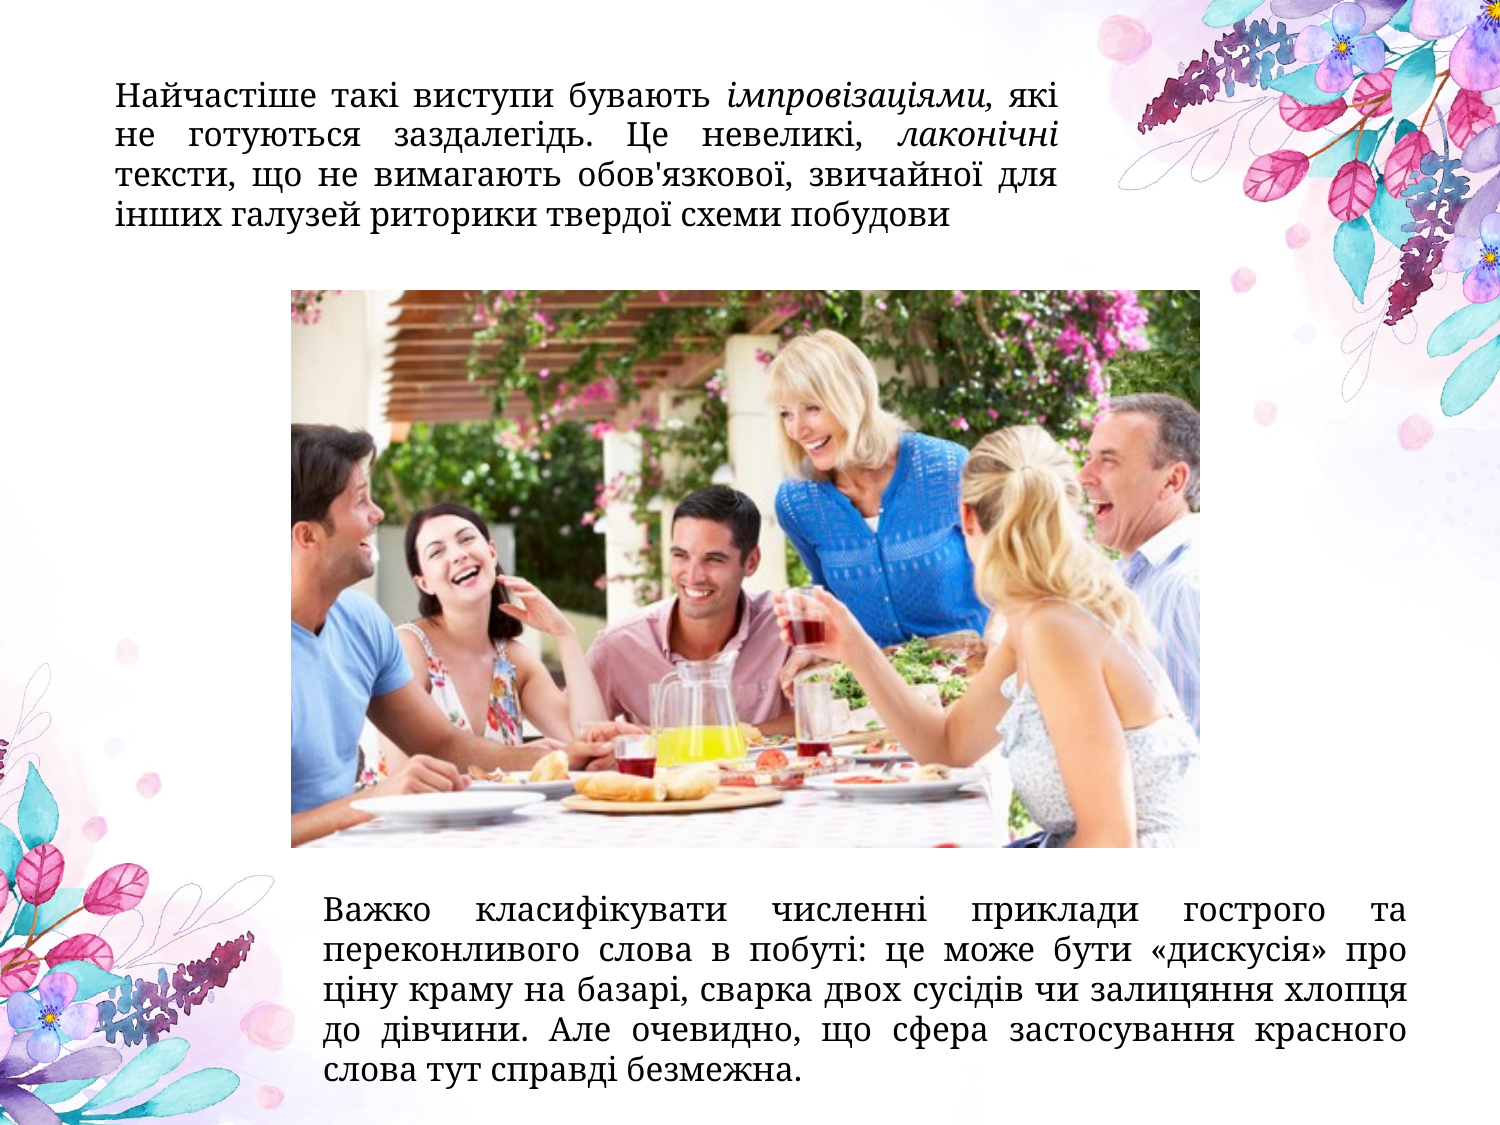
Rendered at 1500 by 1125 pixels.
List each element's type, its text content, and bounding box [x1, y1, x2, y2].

picture [0, 0, 1500, 1125]
text_box Найчастіше такі виступи бувають імпровізаціями, які не готуються заздалегідь. Це невеликі, лаконічні тексти, що не вимагають обов'язкової, звичайної для інших галузей риторики твердої схеми побудови [100, 66, 1074, 241]
text_box Важко класифікувати численні приклади гострого та переконливого слова в побуті: це може бути «дискусія» про ціну краму на базарі, сварка двох сусідів чи залицяння хлопця до дівчини. Але очевидно, що сфера застосування красного слова тут справді безмежна. [308, 880, 1424, 1096]
